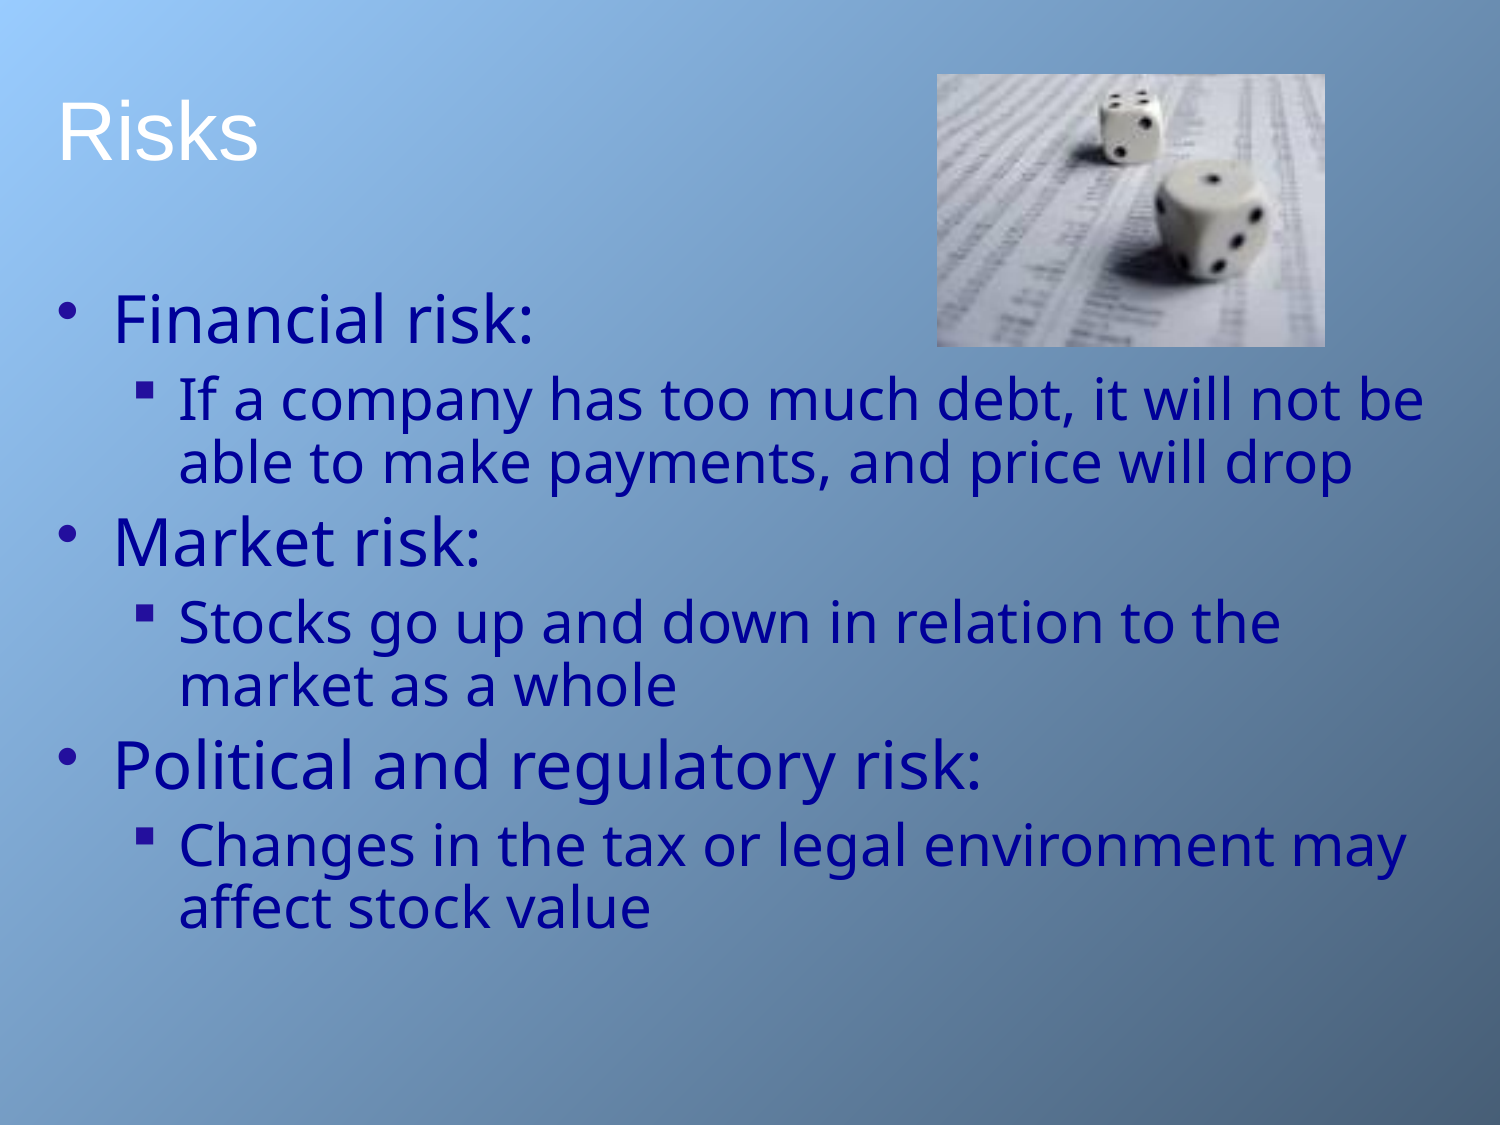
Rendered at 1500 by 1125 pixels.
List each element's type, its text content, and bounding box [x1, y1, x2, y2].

picture [937, 74, 1326, 348]
list Financial risk: If a company has too much debt, it will not be able to make payments, and price will drop Market risk: Stocks go up and down in relation to the market as a whole Political and regulatory risk: Changes in the tax or legal environment may affect stock value [41, 278, 1459, 1093]
title Risks [41, 42, 1459, 186]
